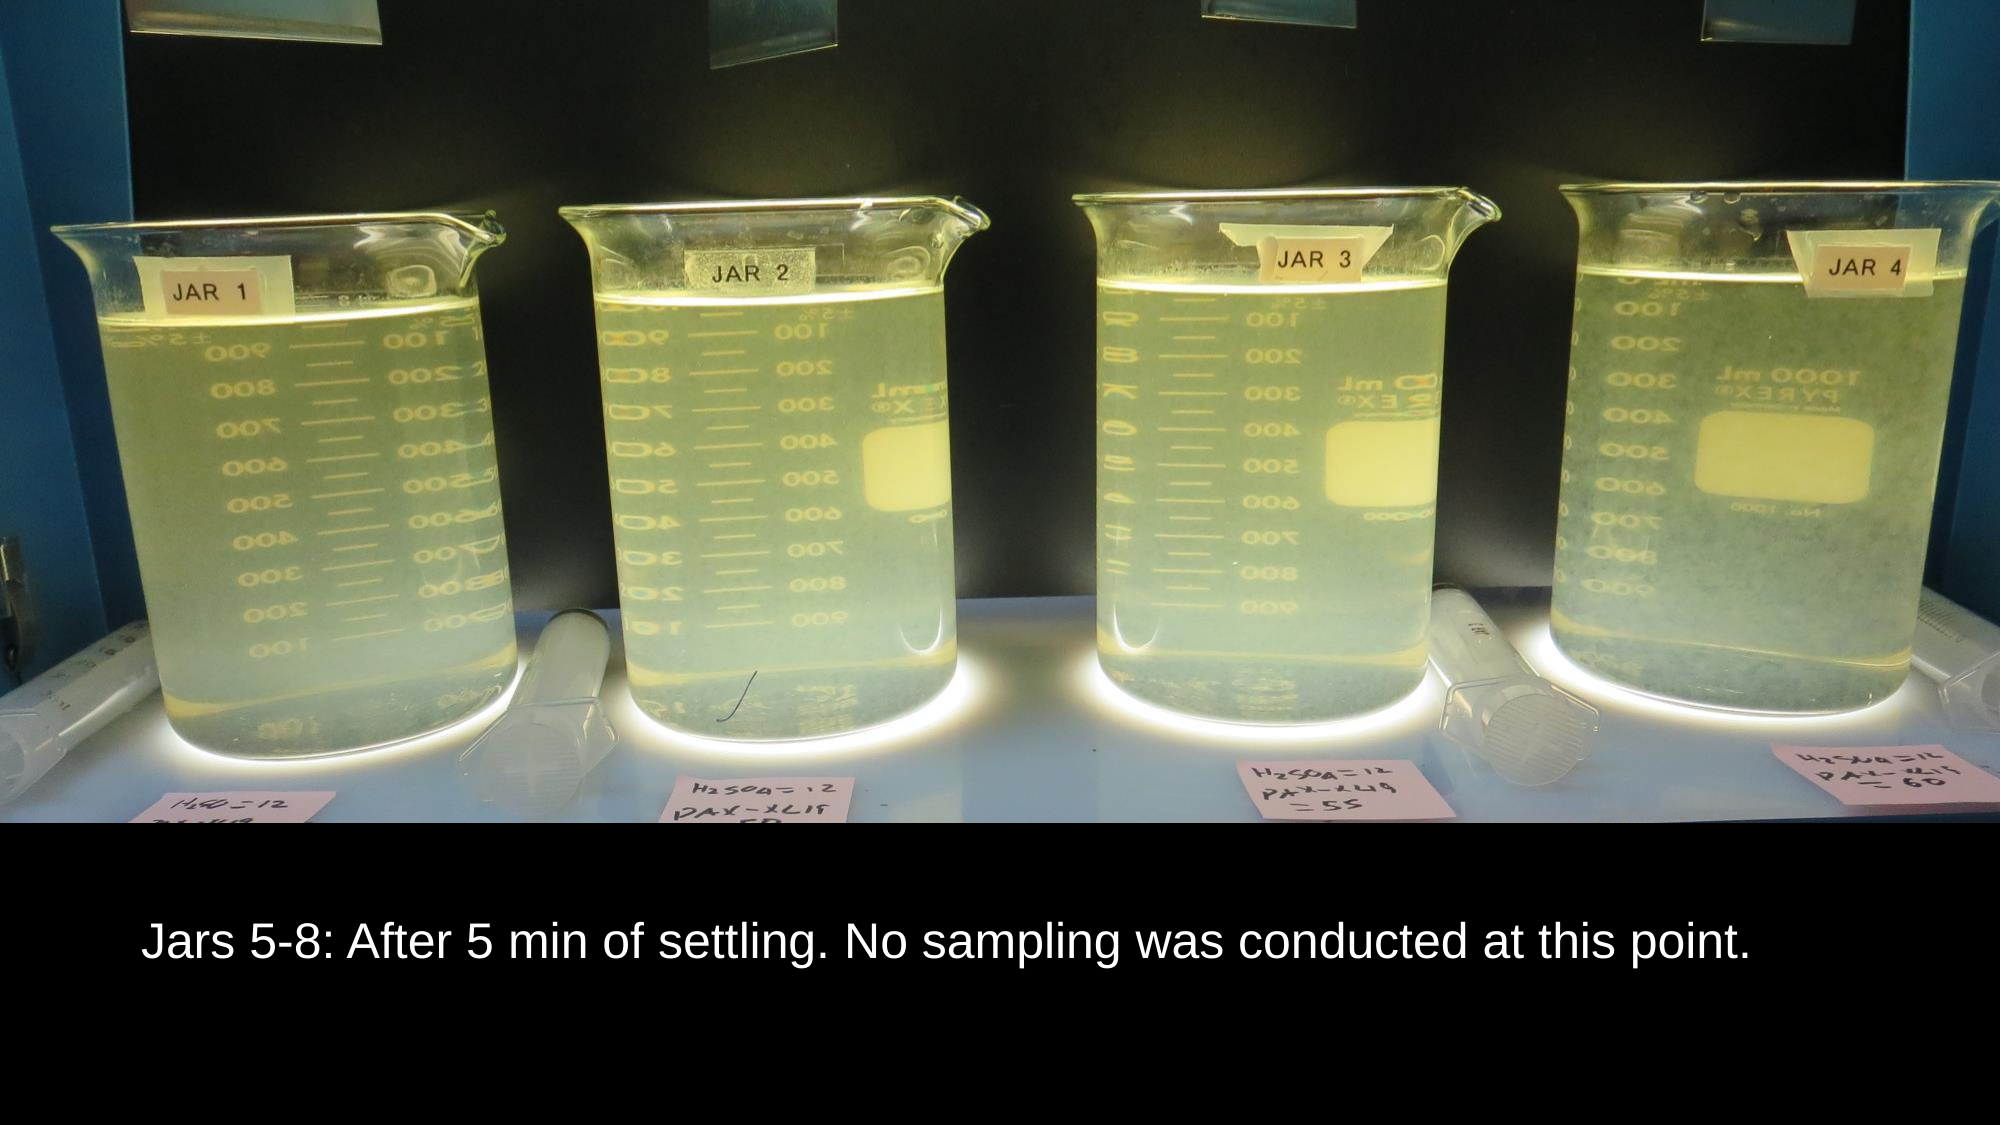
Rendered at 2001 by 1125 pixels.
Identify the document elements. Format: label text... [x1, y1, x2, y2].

text_box [0, 823, 2000, 1125]
picture [0, 0, 2000, 823]
title Jars 5-8: After 5 min of settling. No sampling was conducted at this point. [32, 850, 1863, 1034]
